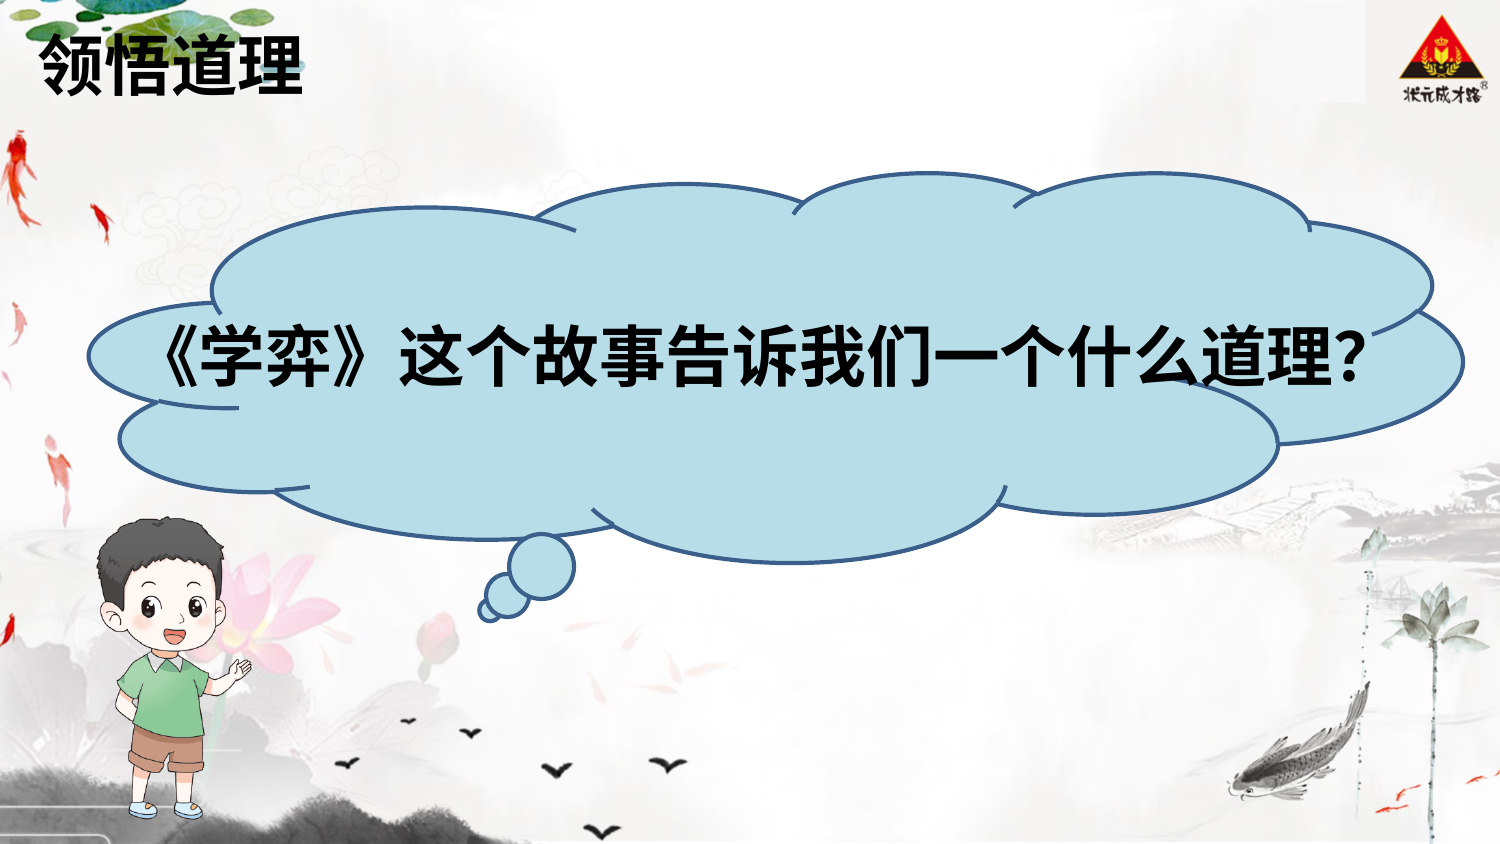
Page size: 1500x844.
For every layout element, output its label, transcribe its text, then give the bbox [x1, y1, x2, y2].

text_box [117, 171, 1466, 624]
text_box 领悟道理 [22, 0, 394, 111]
text_box [86, 321, 117, 392]
text_box 《学弈》这个故事告诉我们一个什么道理？ [117, 283, 1358, 403]
picture [0, 0, 1500, 844]
